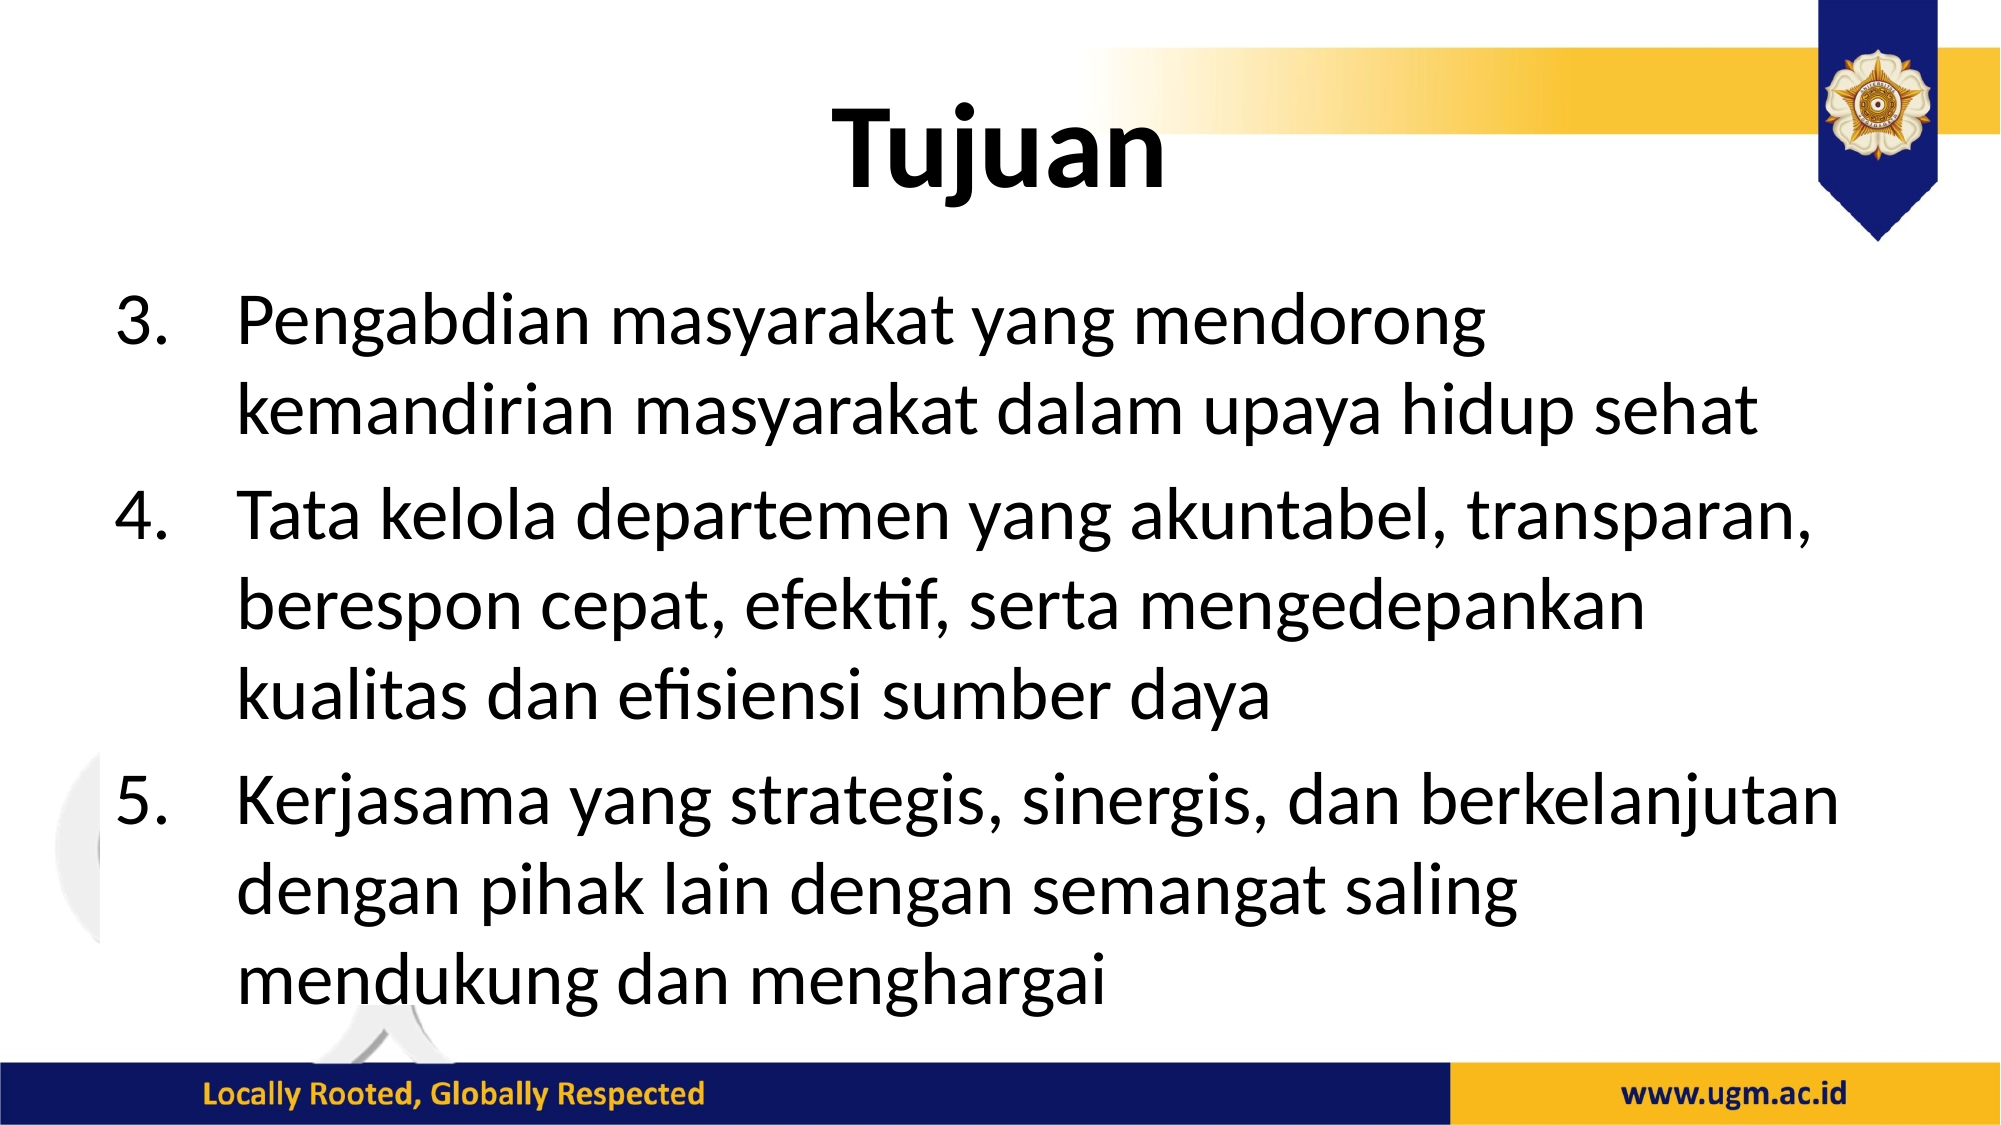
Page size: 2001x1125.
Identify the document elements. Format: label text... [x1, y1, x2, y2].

title Tujuan [99, 44, 1901, 233]
list Pengabdian masyarakat yang mendorong kemandirian masyarakat dalam upaya hidup sehat Tata kelola departemen yang akuntabel, transparan, berespon cepat, efektif, serta mengedepankan kualitas dan efisiensi sumber daya Kerjasama yang strategis, sinergis, dan berkelanjutan dengan pihak lain dengan semangat saling mendukung dan menghargai [99, 262, 1901, 1006]
picture [0, 0, 2001, 1125]
